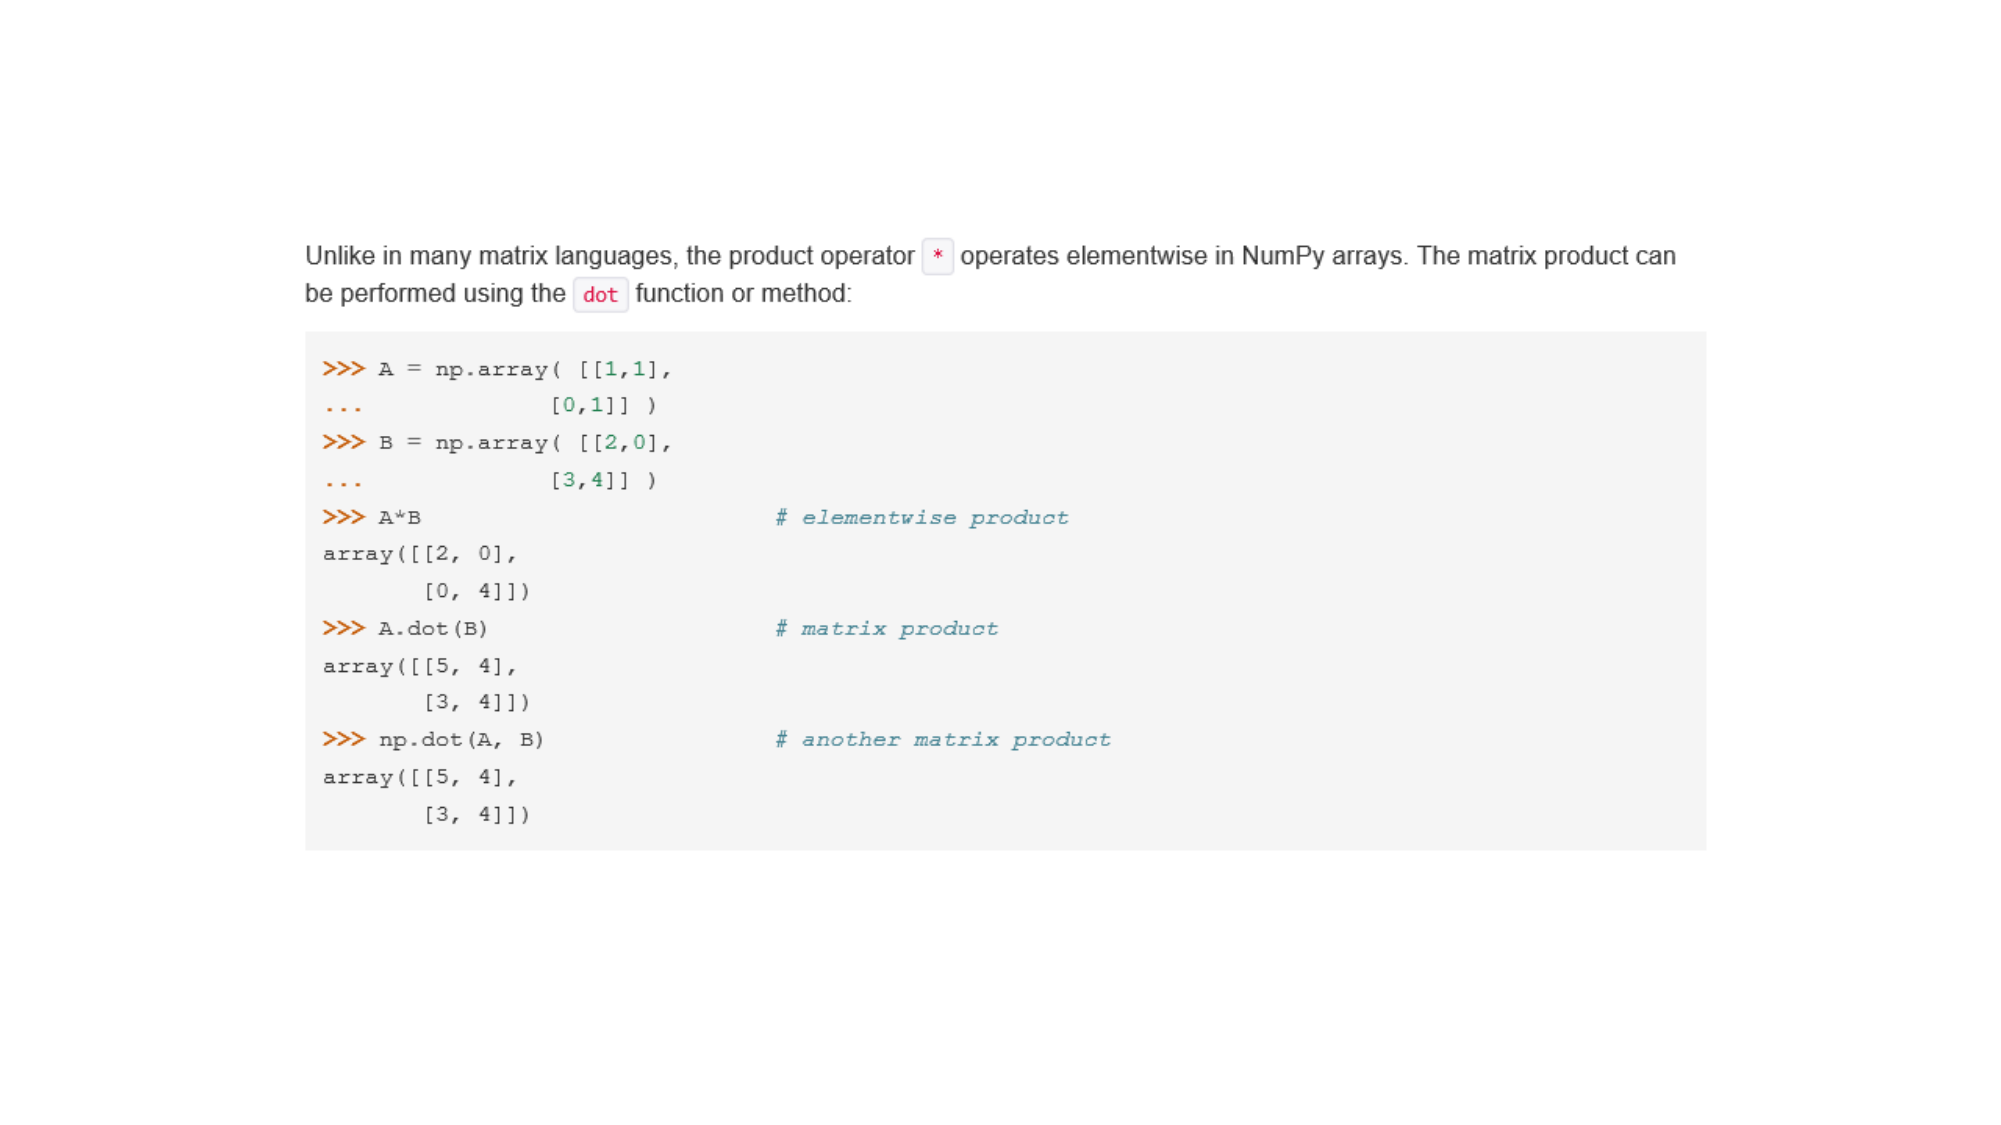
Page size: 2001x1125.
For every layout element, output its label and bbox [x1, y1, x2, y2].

picture [287, 224, 1713, 857]
